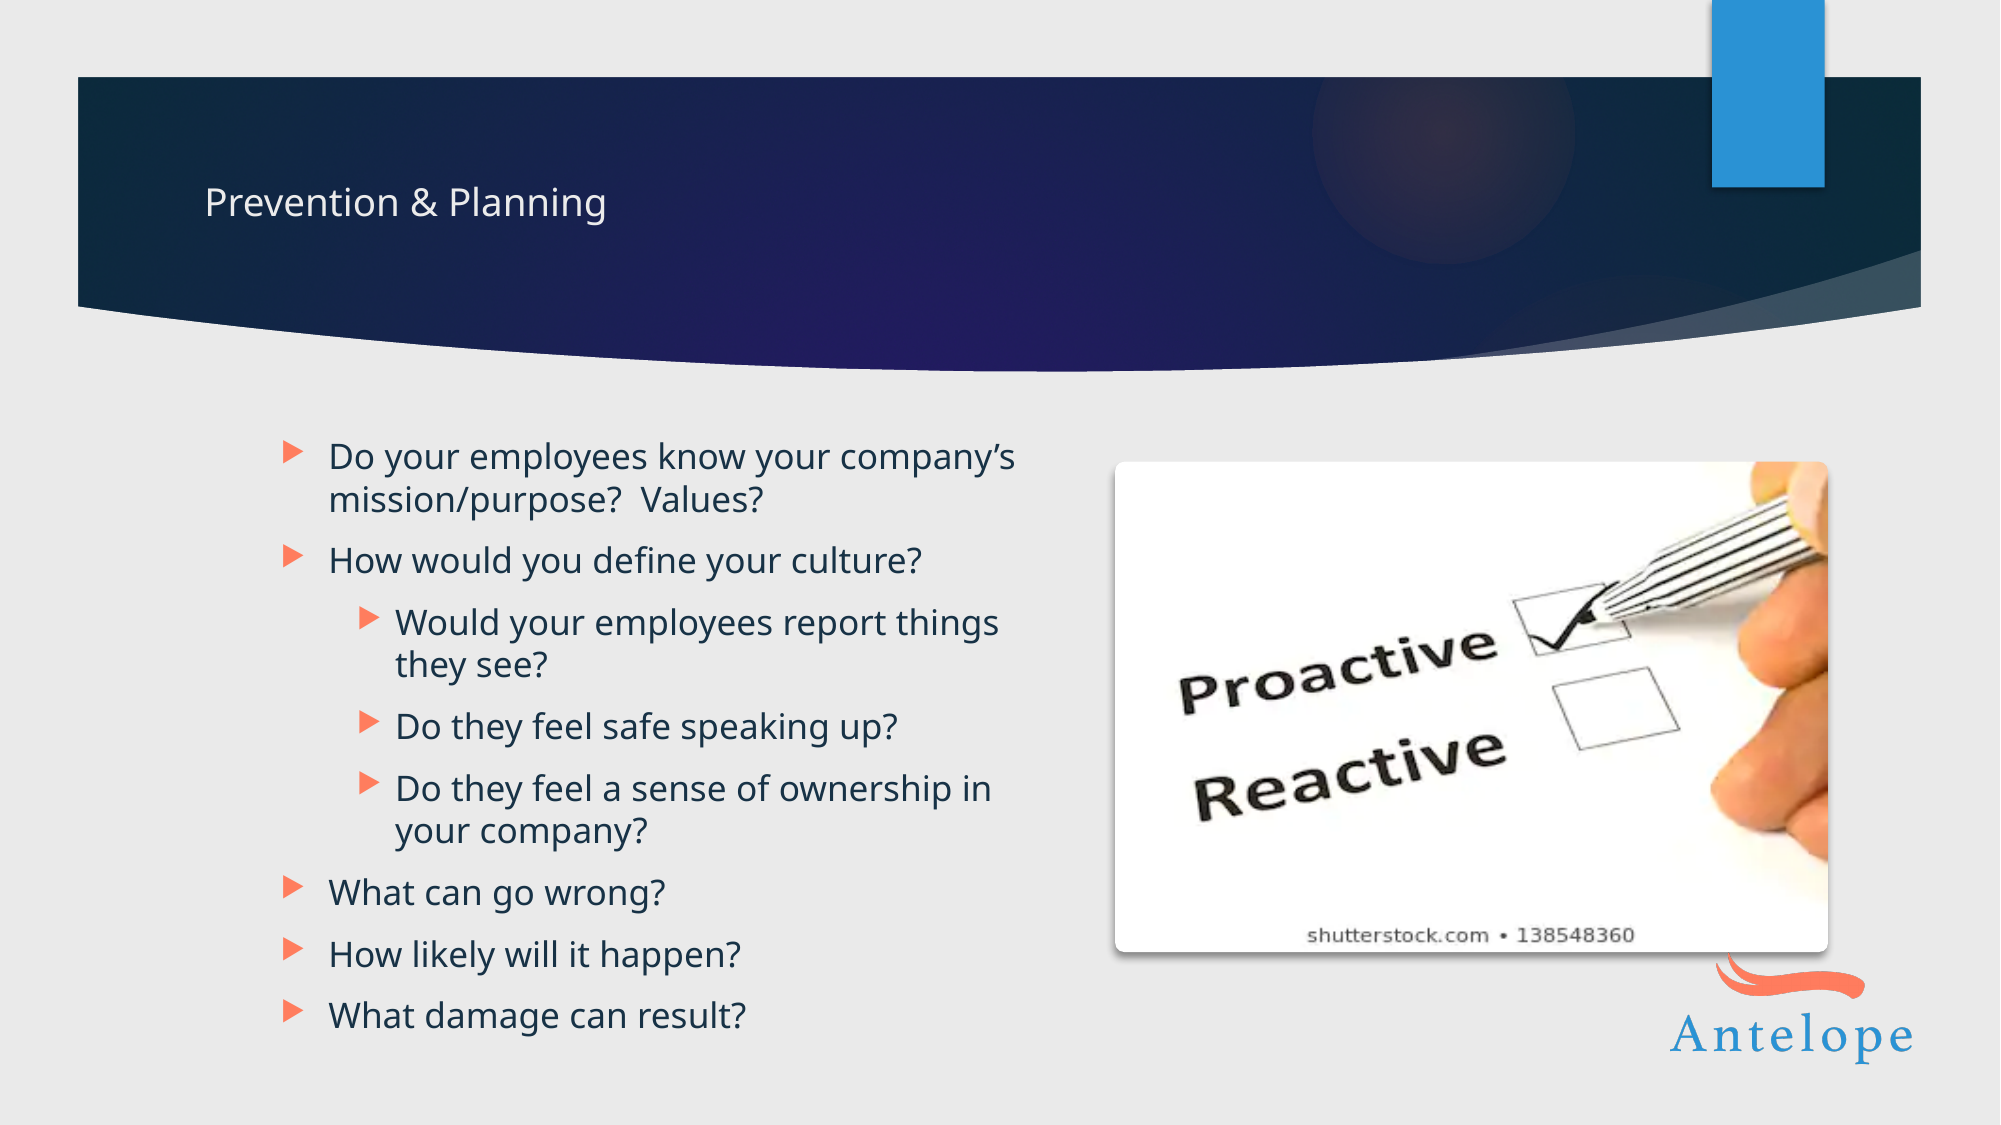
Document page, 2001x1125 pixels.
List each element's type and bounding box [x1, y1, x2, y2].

text_box [0, 0, 2000, 1125]
picture [1114, 461, 1945, 1092]
